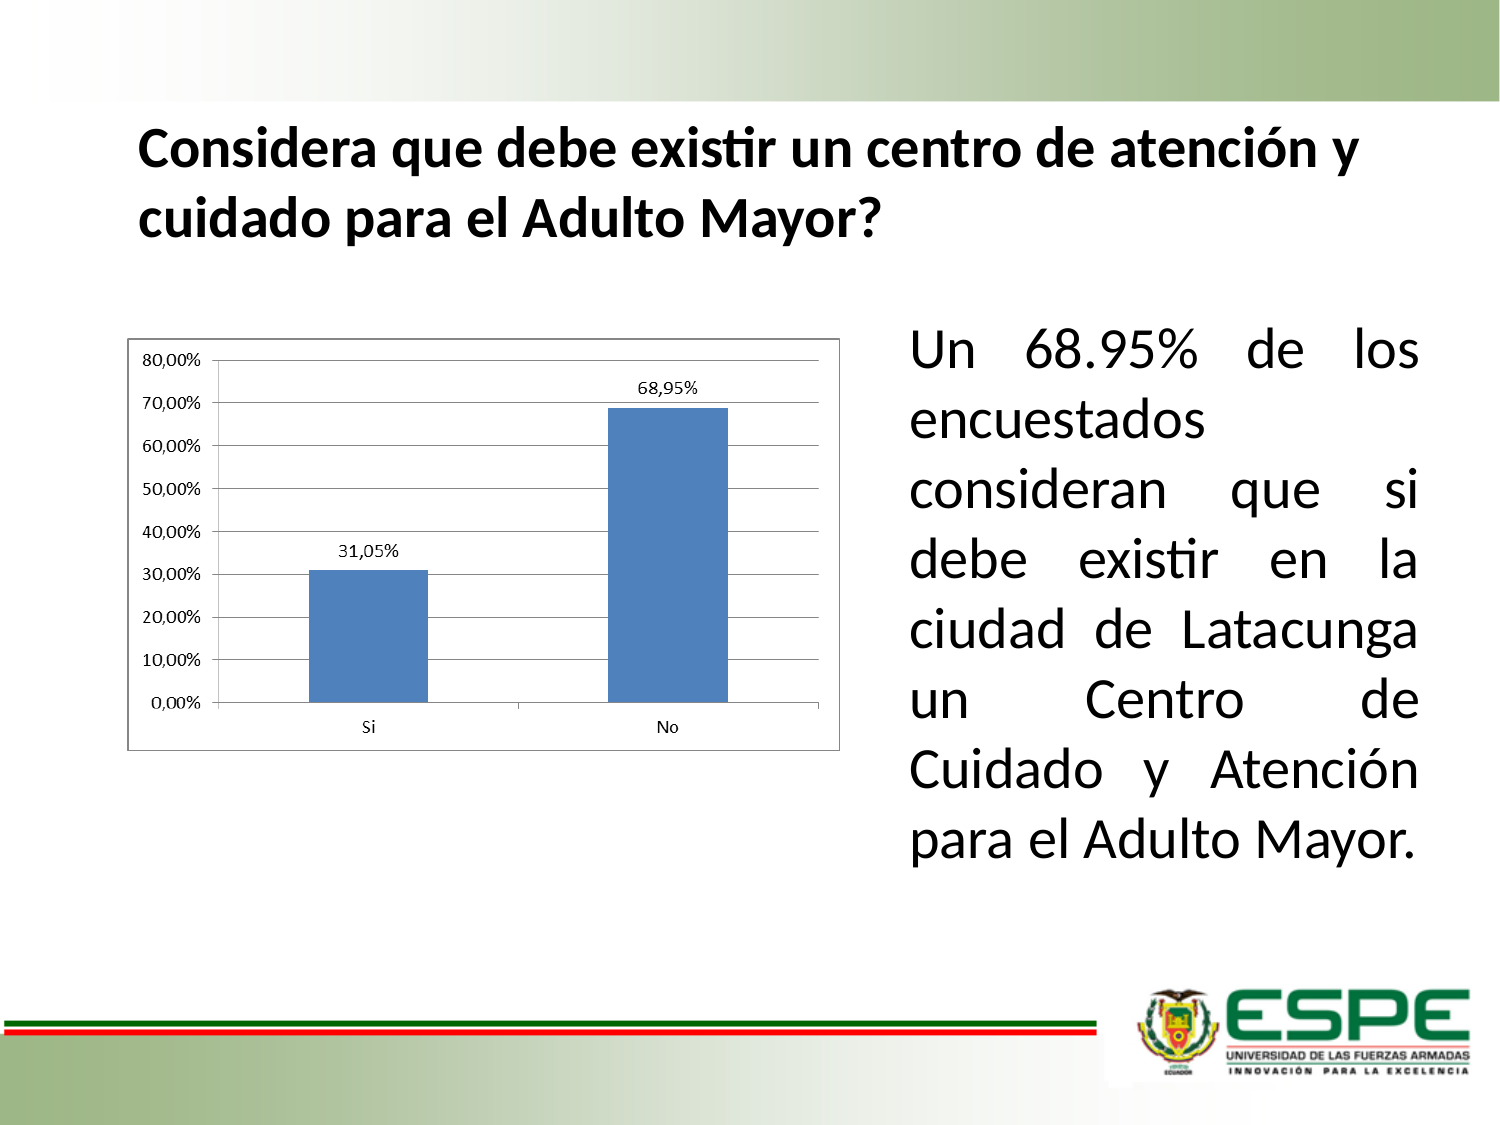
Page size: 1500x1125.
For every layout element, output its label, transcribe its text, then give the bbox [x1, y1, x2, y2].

picture [0, 0, 1500, 1125]
text_box Considera que debe existir un centro de atención y cuidado para el Adulto Mayor? [123, 101, 1435, 257]
text_box Un 68.95% de los encuestados consideran que si debe existir en la ciudad de Latacunga un Centro de Cuidado y Atención para el Adulto Mayor. [894, 302, 1435, 878]
